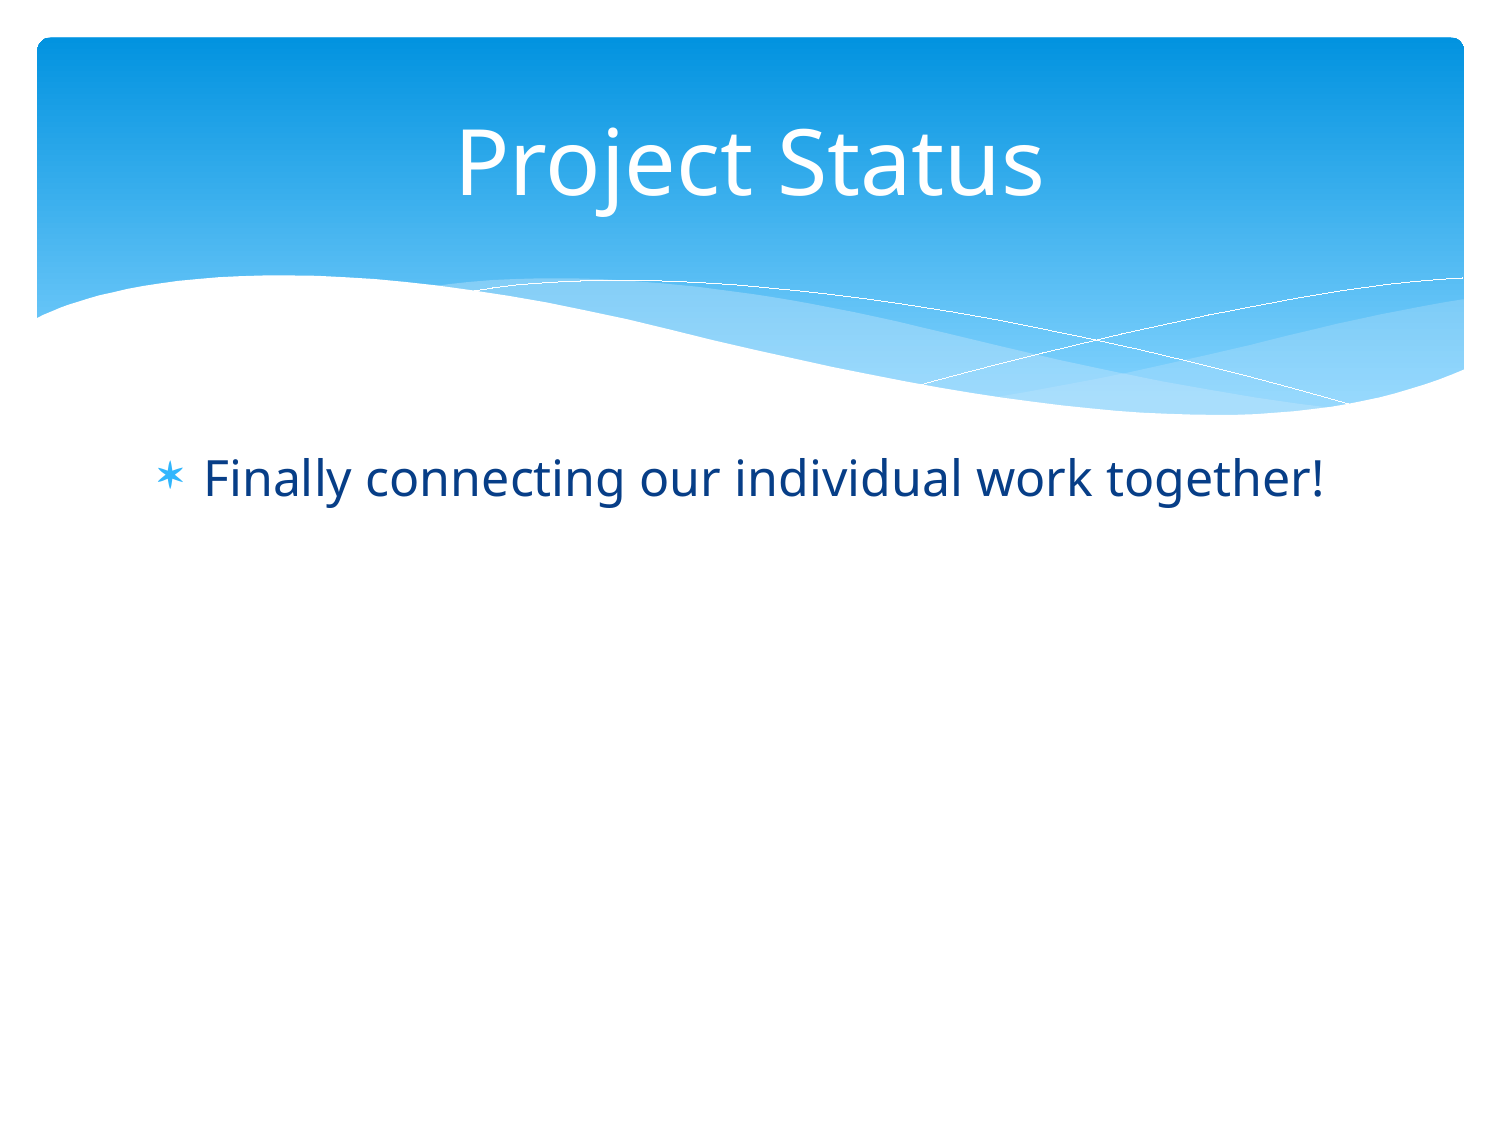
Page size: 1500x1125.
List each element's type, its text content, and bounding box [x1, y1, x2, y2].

title Project Status [75, 55, 1425, 261]
list Finally connecting our individual work together! [143, 438, 1359, 1005]
